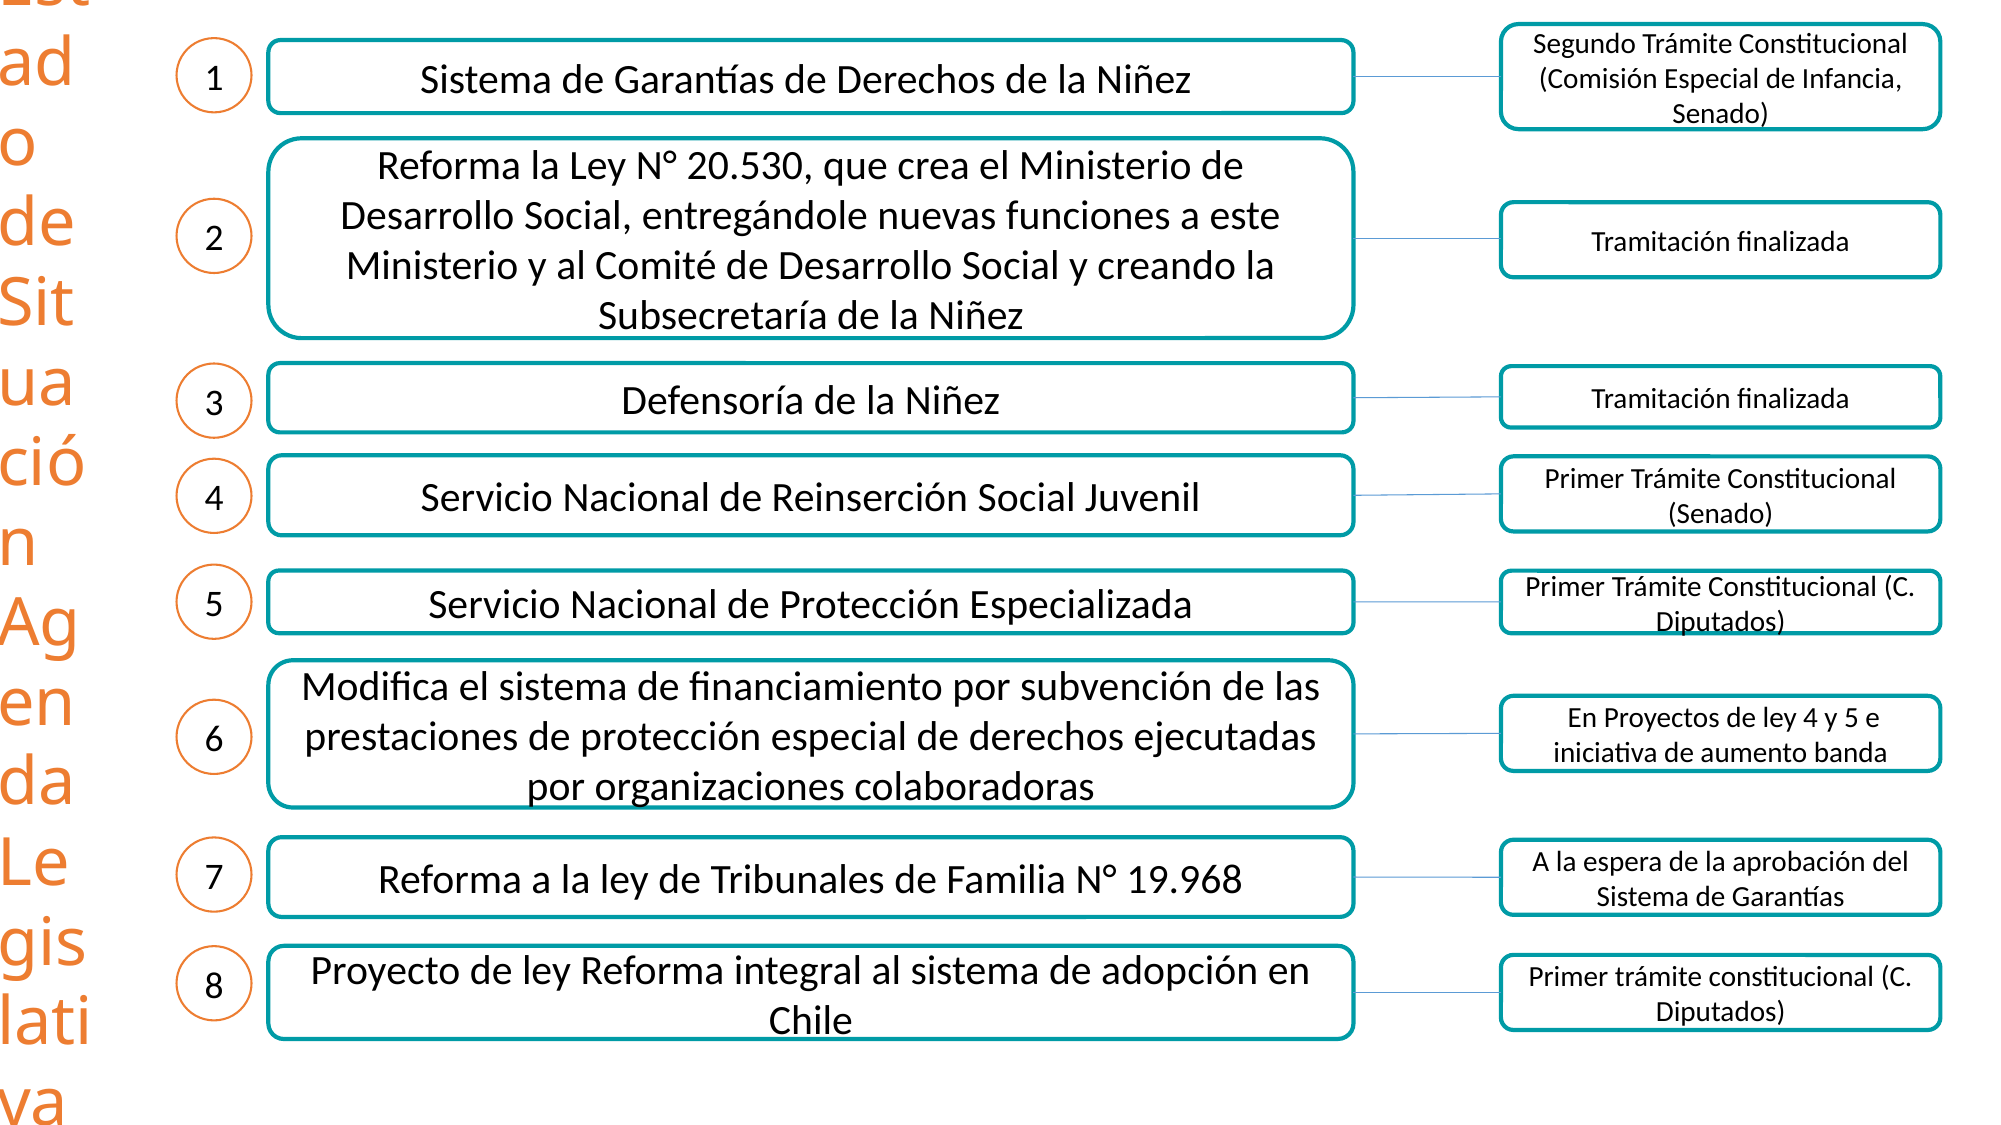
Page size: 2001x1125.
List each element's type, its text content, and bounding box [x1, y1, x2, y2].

text_box 7 [175, 836, 253, 913]
text_box Reforma a la ley de Tribunales de Familia N° 19.968 [267, 836, 1355, 918]
text_box En Proyectos de ley 4 y 5 e iniciativa de aumento banda [1499, 694, 1942, 772]
text_box Tramitación finalizada [1499, 365, 1942, 429]
text_box 8 [175, 945, 253, 1022]
text_box 5 [175, 563, 253, 640]
text_box Defensoría de la Niñez [267, 362, 1355, 434]
text_box Servicio Nacional de Reinserción Social Juvenil [267, 454, 1355, 537]
title Estado de Situación Agenda Legislativa [0, 0, 101, 1102]
text_box 6 [175, 698, 253, 776]
text_box 1 [175, 37, 253, 114]
text_box A la espera de la aprobación del Sistema de Garantías [1499, 838, 1942, 916]
text_box Tramitación finalizada [1499, 201, 1942, 279]
text_box 4 [175, 457, 253, 535]
text_box Primer Trámite Constitucional (C. Diputados) [1499, 569, 1942, 635]
text_box Reforma la Ley N° 20.530, que crea el Ministerio de Desarrollo Social, entregándole nuevas funciones a este Ministerio y al Comité de Desarrollo Social y creando la Subsecretaría de la Niñez [267, 137, 1355, 340]
text_box Sistema de Garantías de Derechos de la Niñez [267, 39, 1355, 115]
text_box Modifica el sistema de financiamiento por subvención de las prestaciones de protección especial de derechos ejecutadas por organizaciones colaboradoras [267, 659, 1355, 809]
text_box Primer Trámite Constitucional (Senado) [1499, 455, 1942, 533]
text_box Primer trámite constitucional (C. Diputados) [1499, 953, 1942, 1032]
text_box 2 [175, 197, 253, 275]
text_box Proyecto de ley Reforma integral al sistema de adopción en Chile [267, 944, 1355, 1041]
text_box Servicio Nacional de Protección Especializada [267, 569, 1355, 635]
text_box Segundo Trámite Constitucional (Comisión Especial de Infancia, Senado) [1499, 23, 1942, 131]
text_box 3 [175, 362, 253, 439]
